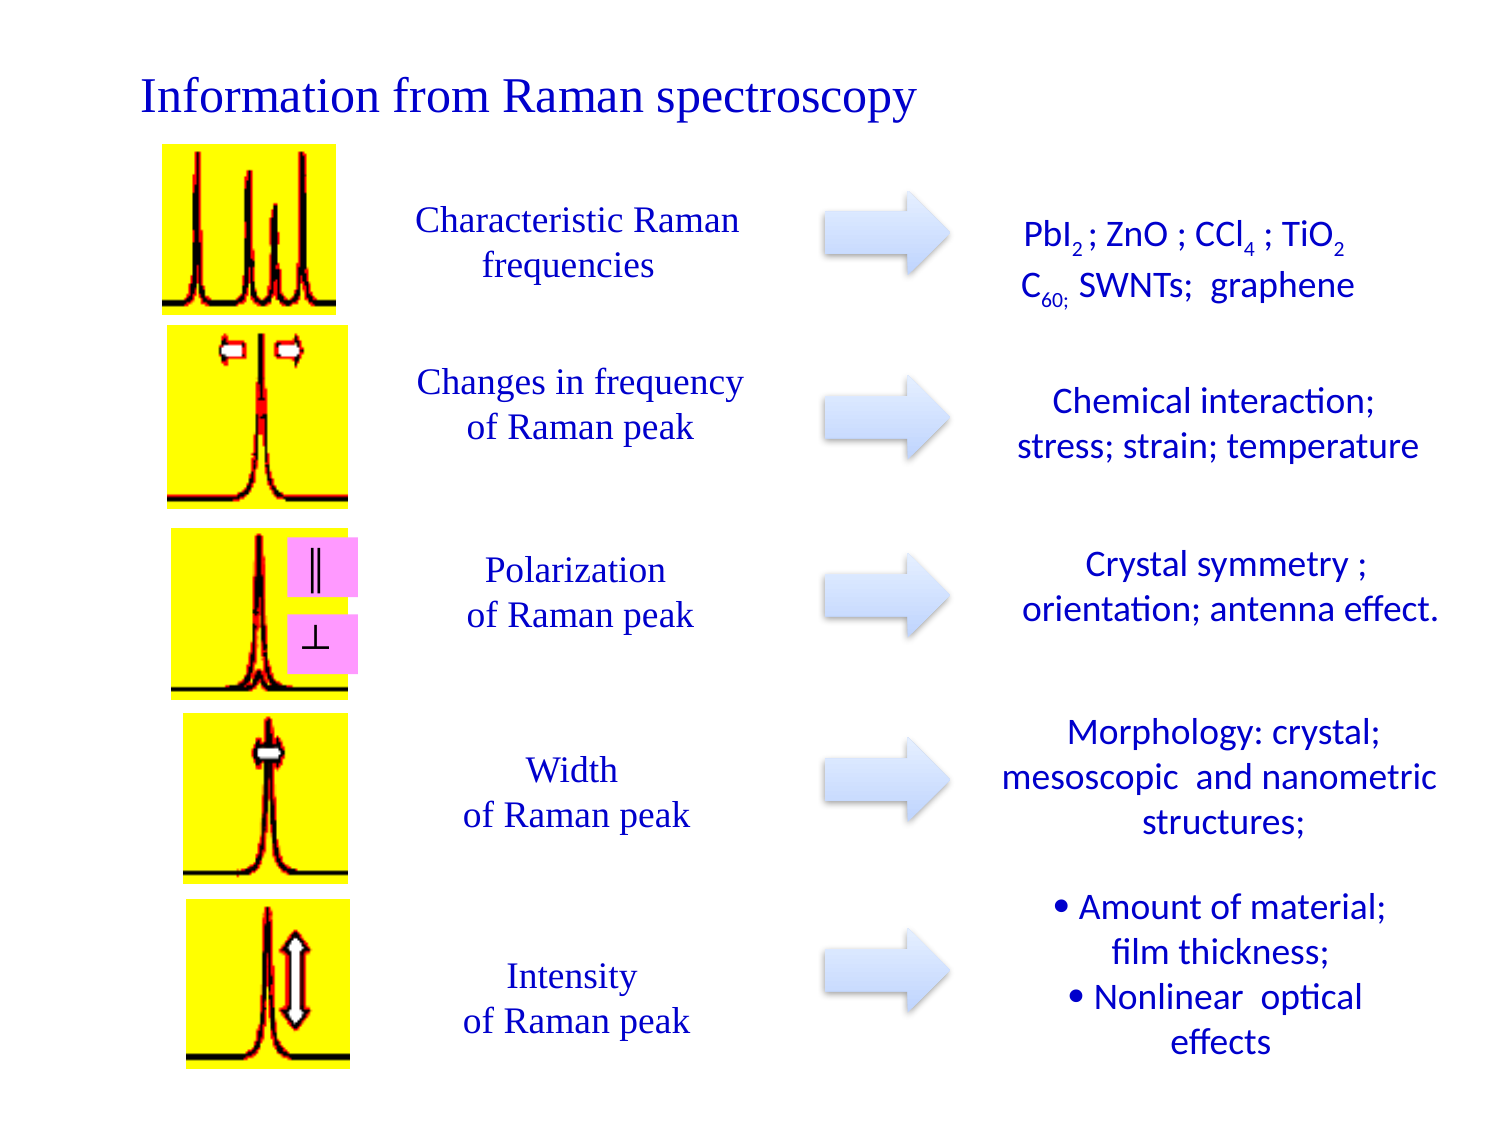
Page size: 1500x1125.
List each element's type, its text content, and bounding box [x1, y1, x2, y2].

picture [171, 527, 348, 701]
text_box ┴ [352, 614, 358, 675]
picture [162, 143, 337, 316]
text_box Polarization of Raman peak [442, 537, 719, 643]
text_box [824, 736, 951, 823]
text_box Morphology: crystal; mesoscopic and nanometric structures; [986, 699, 1461, 850]
text_box [824, 189, 951, 276]
picture [183, 713, 348, 884]
text_box Changes in frequency of Raman peak [401, 349, 760, 455]
text_box Crystal symmetry ; orientation; antenna effect. [1007, 531, 1455, 637]
picture [167, 325, 348, 509]
text_box Characteristic Raman frequencies [400, 187, 756, 293]
text_box Width of Raman peak [438, 737, 715, 843]
text_box PbI2 ; ZnO ; CCl4 ; TiO2 C60; SWNTs; graphene [1006, 201, 1371, 319]
text_box Chemical interaction; stress; strain; temperature [1002, 368, 1435, 474]
text_box [824, 552, 951, 639]
text_box Intensity of Raman peak [438, 943, 715, 1049]
text_box  Amount of material; film thickness;  Nonlinear optical effects [1040, 874, 1402, 1070]
picture [185, 899, 350, 1069]
text_box [824, 374, 951, 461]
text_box [824, 927, 951, 1014]
text_box Information from Raman spectroscopy [126, 54, 934, 130]
text_box ║ [352, 537, 358, 598]
